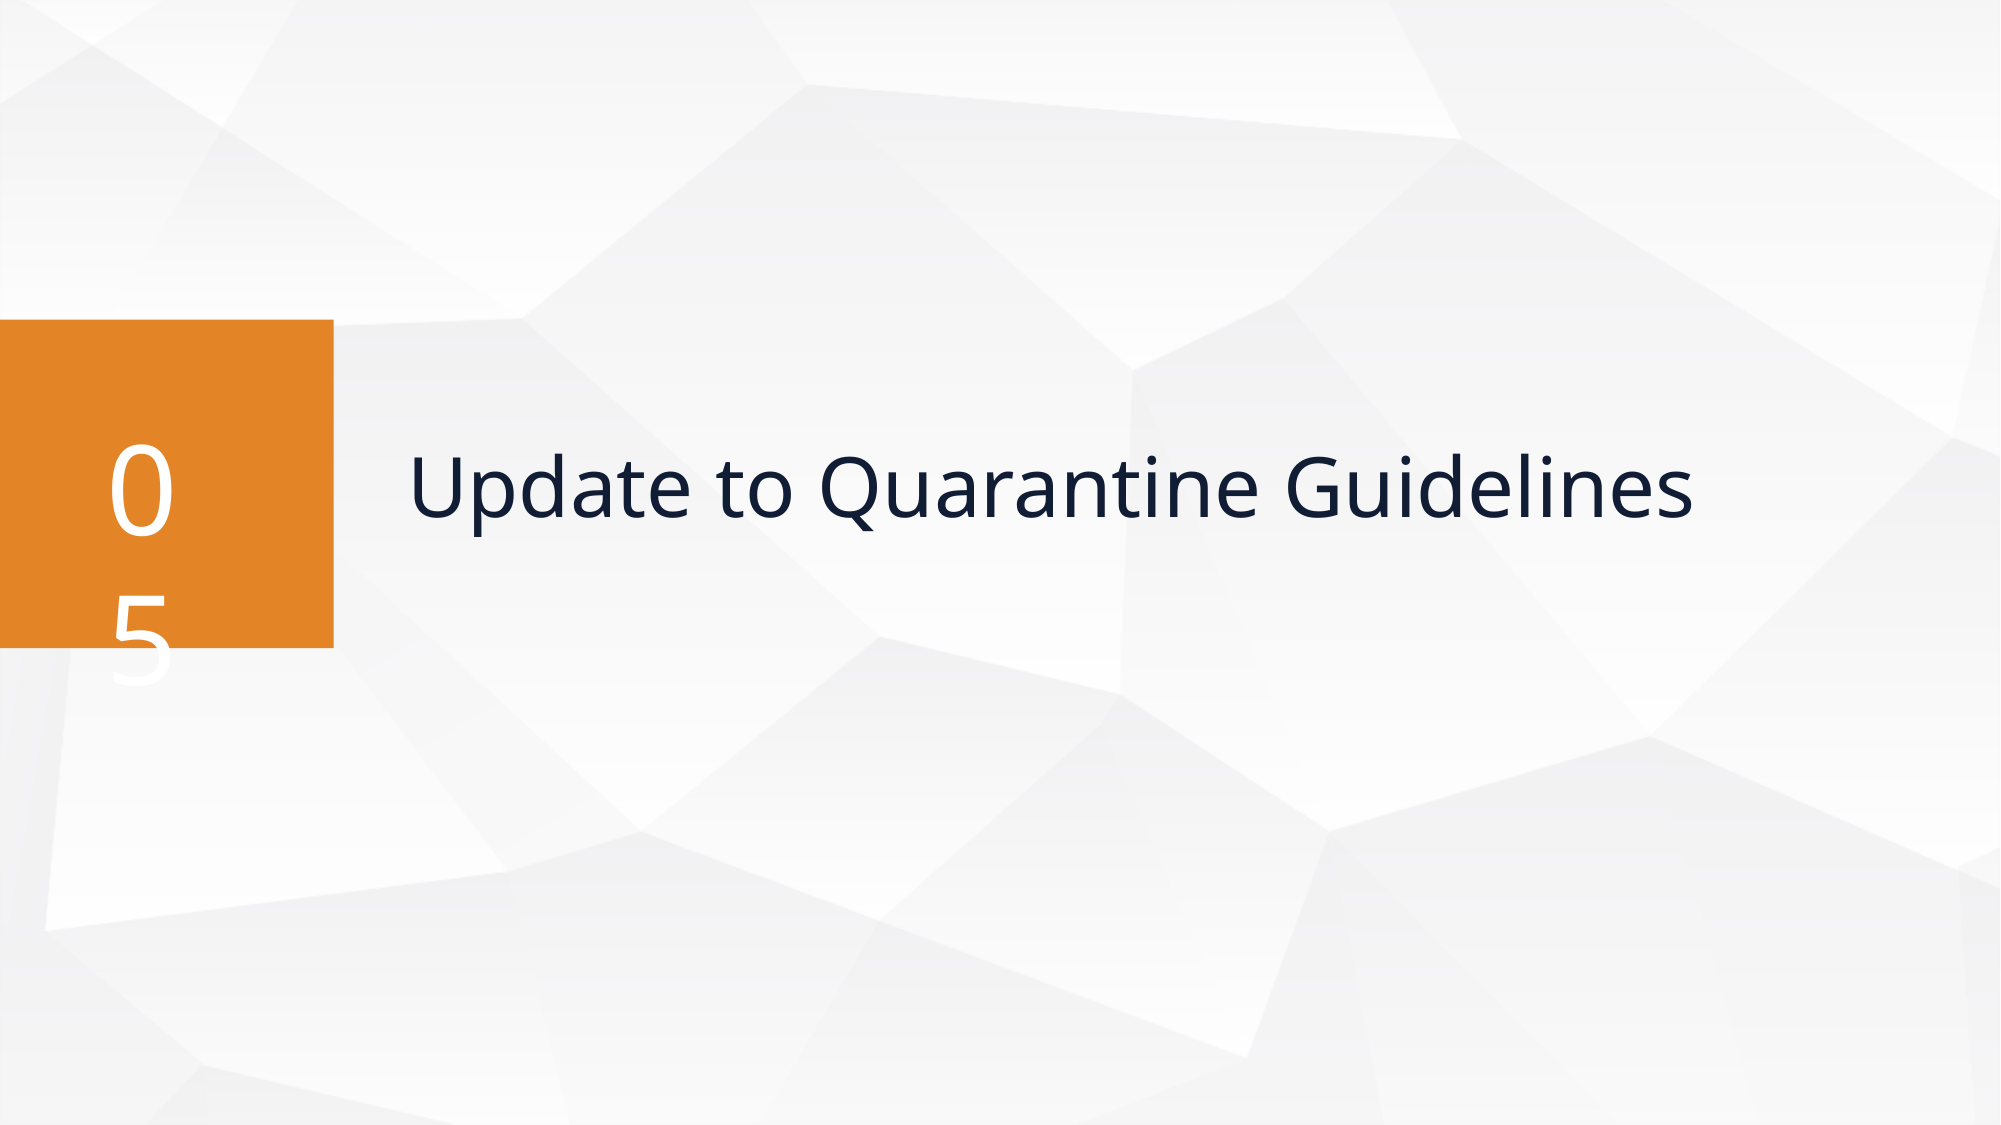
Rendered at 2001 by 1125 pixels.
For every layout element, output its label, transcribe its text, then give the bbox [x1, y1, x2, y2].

picture [0, 0, 2001, 1125]
title Update to Quarantine Guidelines [392, 382, 1747, 600]
text_box [370, 318, 1979, 647]
text_box 05 [91, 403, 264, 719]
